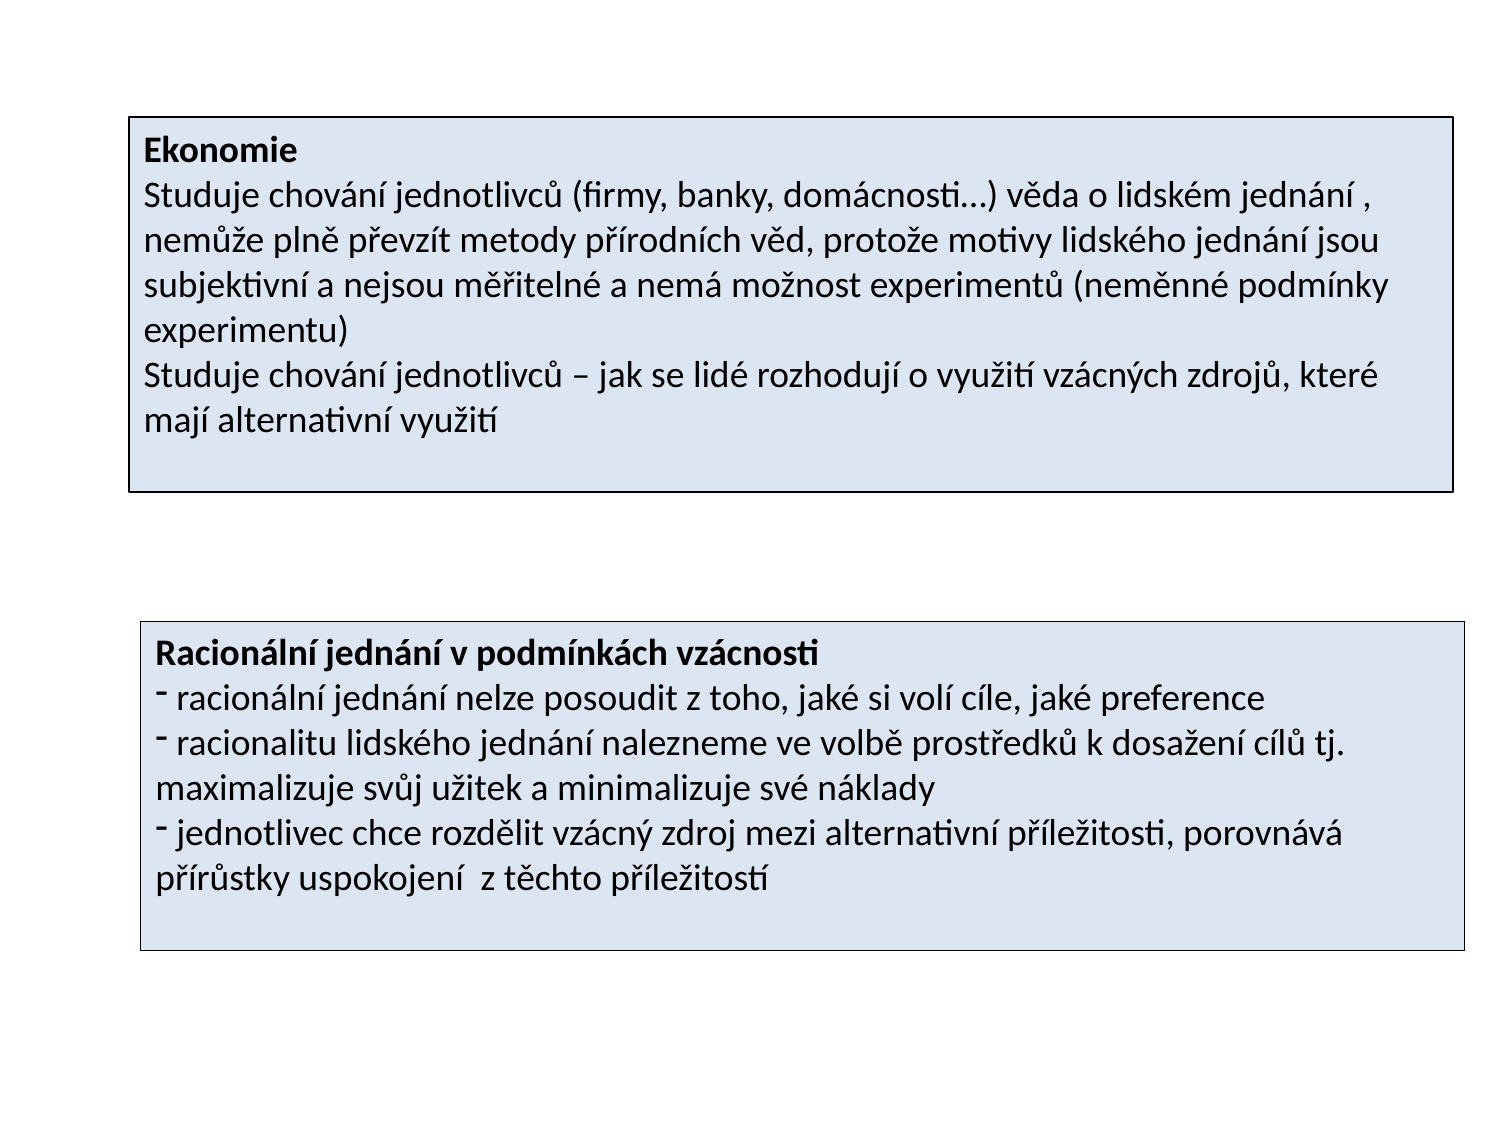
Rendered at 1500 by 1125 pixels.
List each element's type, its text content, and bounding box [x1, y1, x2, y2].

text_box Ekonomie Studuje chování jednotlivců (firmy, banky, domácnosti…) věda o lidském jednání , nemůže plně převzít metody přírodních věd, protože motivy lidského jednání jsou subjektivní a nejsou měřitelné a nemá možnost experimentů (neměnné podmínky experimentu) Studuje chování jednotlivců – jak se lidé rozhodují o využití vzácných zdrojů, které mají alternativní využití [128, 116, 1454, 493]
text_box Racionální jednání v podmínkách vzácnosti racionální jednání nelze posoudit z toho, jaké si volí cíle, jaké preference racionalitu lidského jednání nalezneme ve volbě prostředků k dosažení cílů tj. maximalizuje svůj užitek a minimalizuje své náklady jednotlivec chce rozdělit vzácný zdroj mezi alternativní příležitosti, porovnává přírůstky uspokojení z těchto příležitostí [140, 621, 1465, 951]
